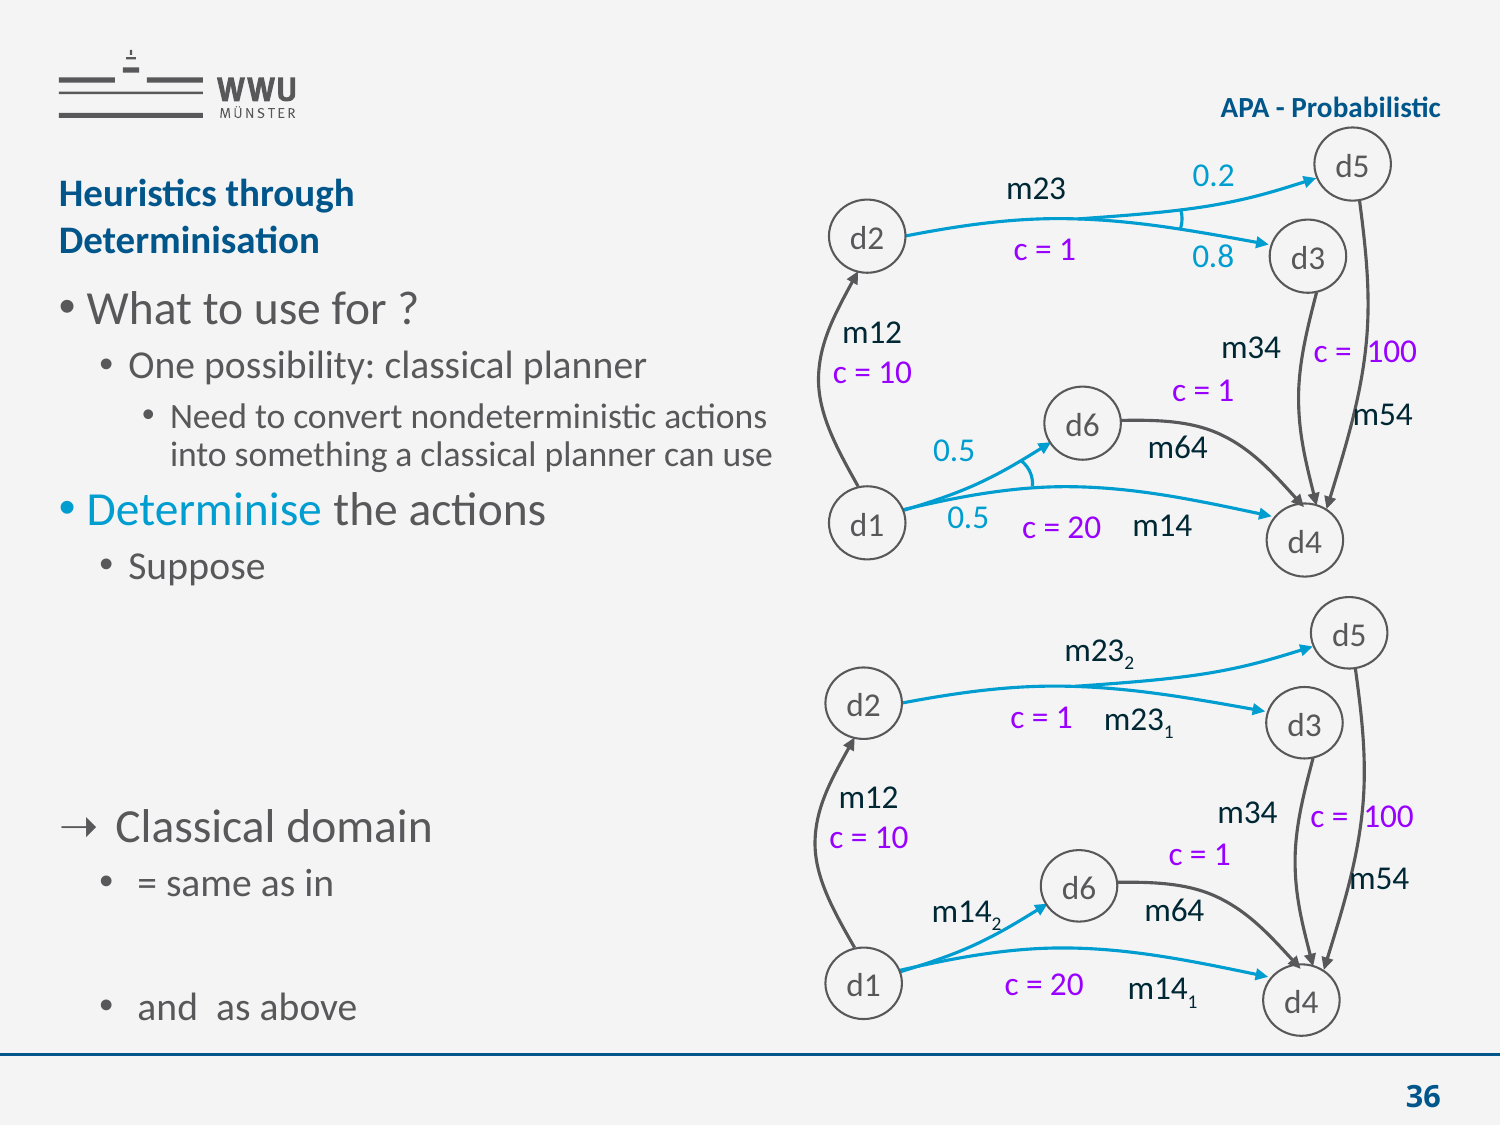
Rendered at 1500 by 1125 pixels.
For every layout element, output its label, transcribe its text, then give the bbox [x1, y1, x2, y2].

slide_number 36 [1322, 1058, 1441, 1118]
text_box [818, 127, 1441, 577]
title Heuristics through Determinisation [59, 167, 818, 262]
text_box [815, 596, 1438, 1036]
slide_number APA - Probabilistic [590, 63, 1442, 123]
